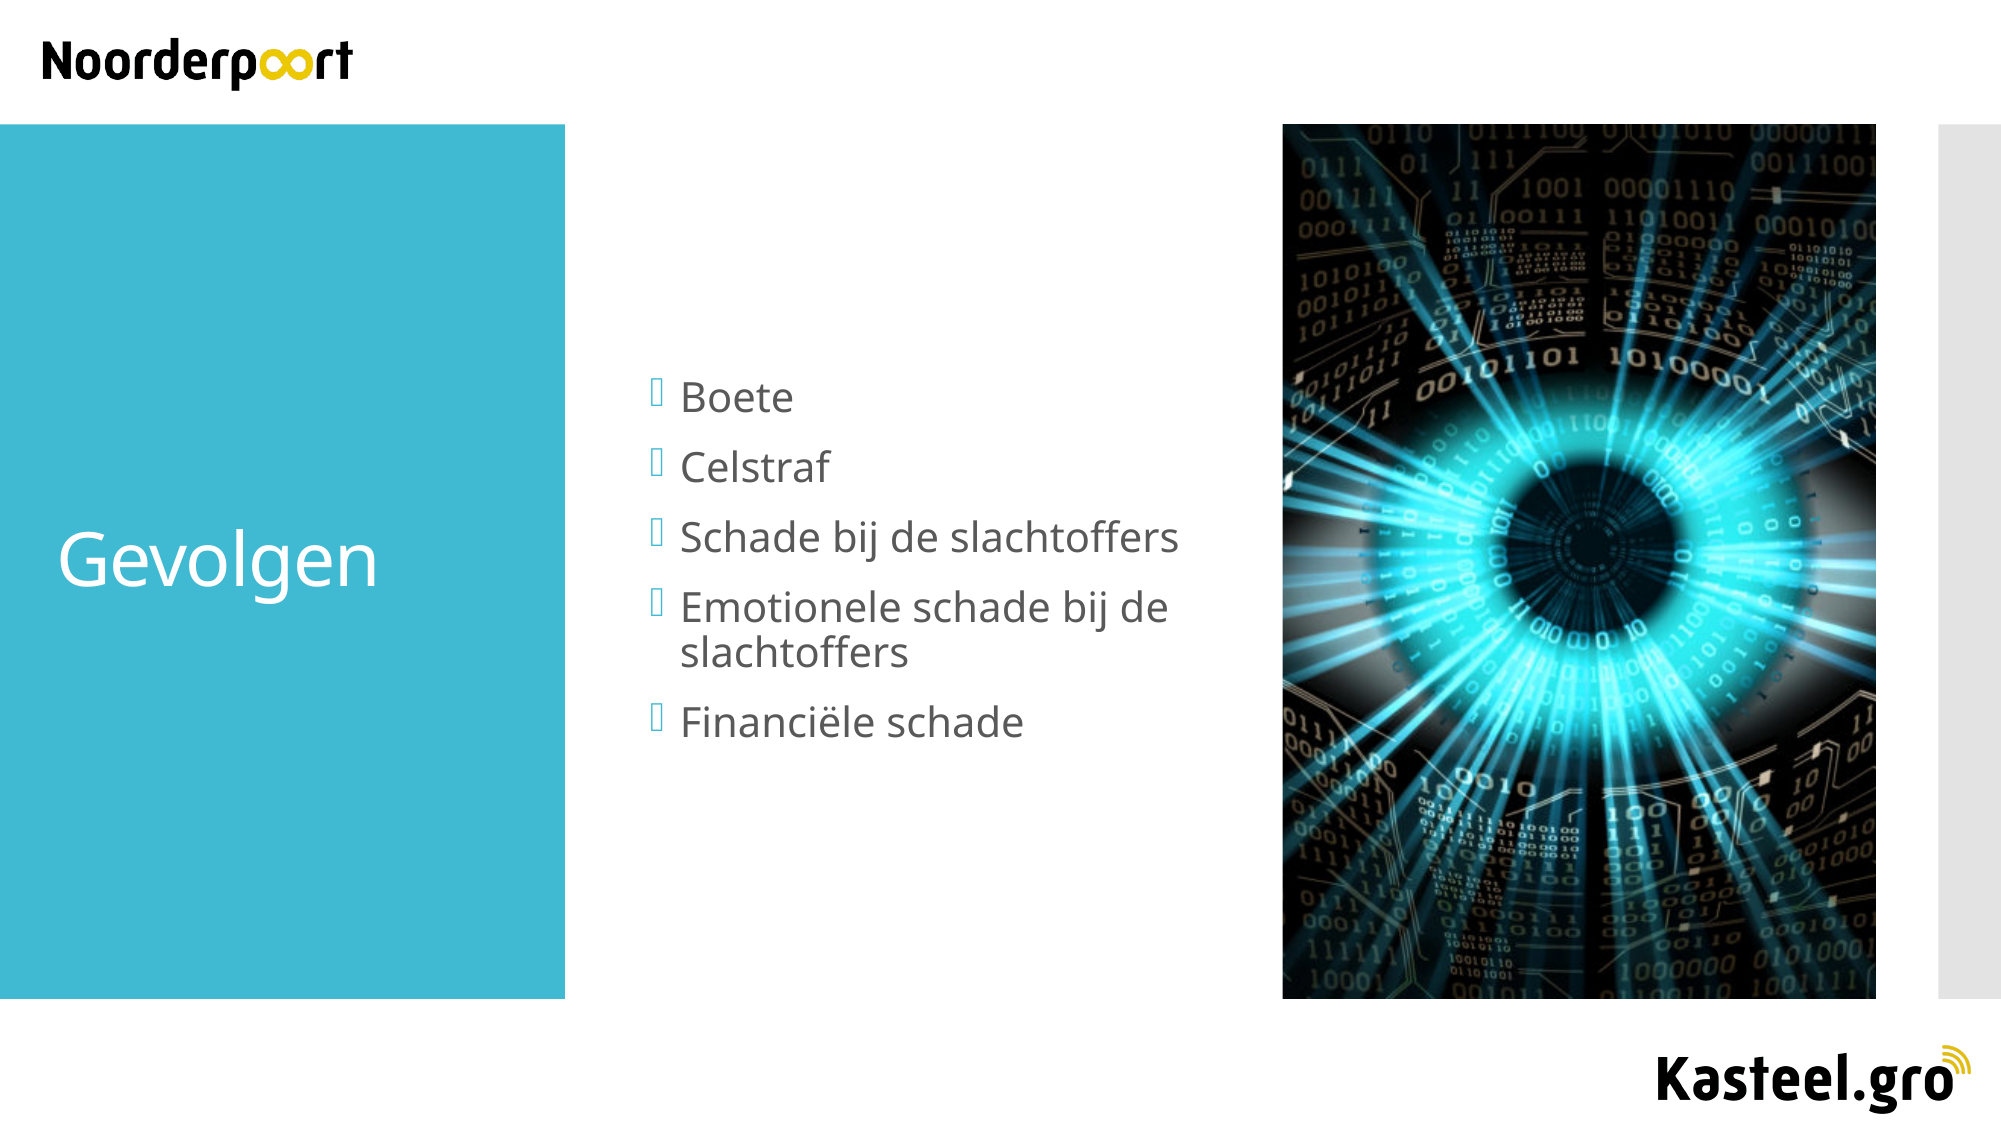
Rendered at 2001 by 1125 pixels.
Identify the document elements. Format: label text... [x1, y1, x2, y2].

list Boete Celstraf Schade bij de slachtoffers Emotionele schade bij de slachtoffers Financiële schade [634, 141, 1223, 982]
title Gevolgen [41, 184, 525, 940]
picture [41, 35, 354, 92]
picture [1282, 124, 1877, 1000]
picture [1657, 1045, 1971, 1114]
